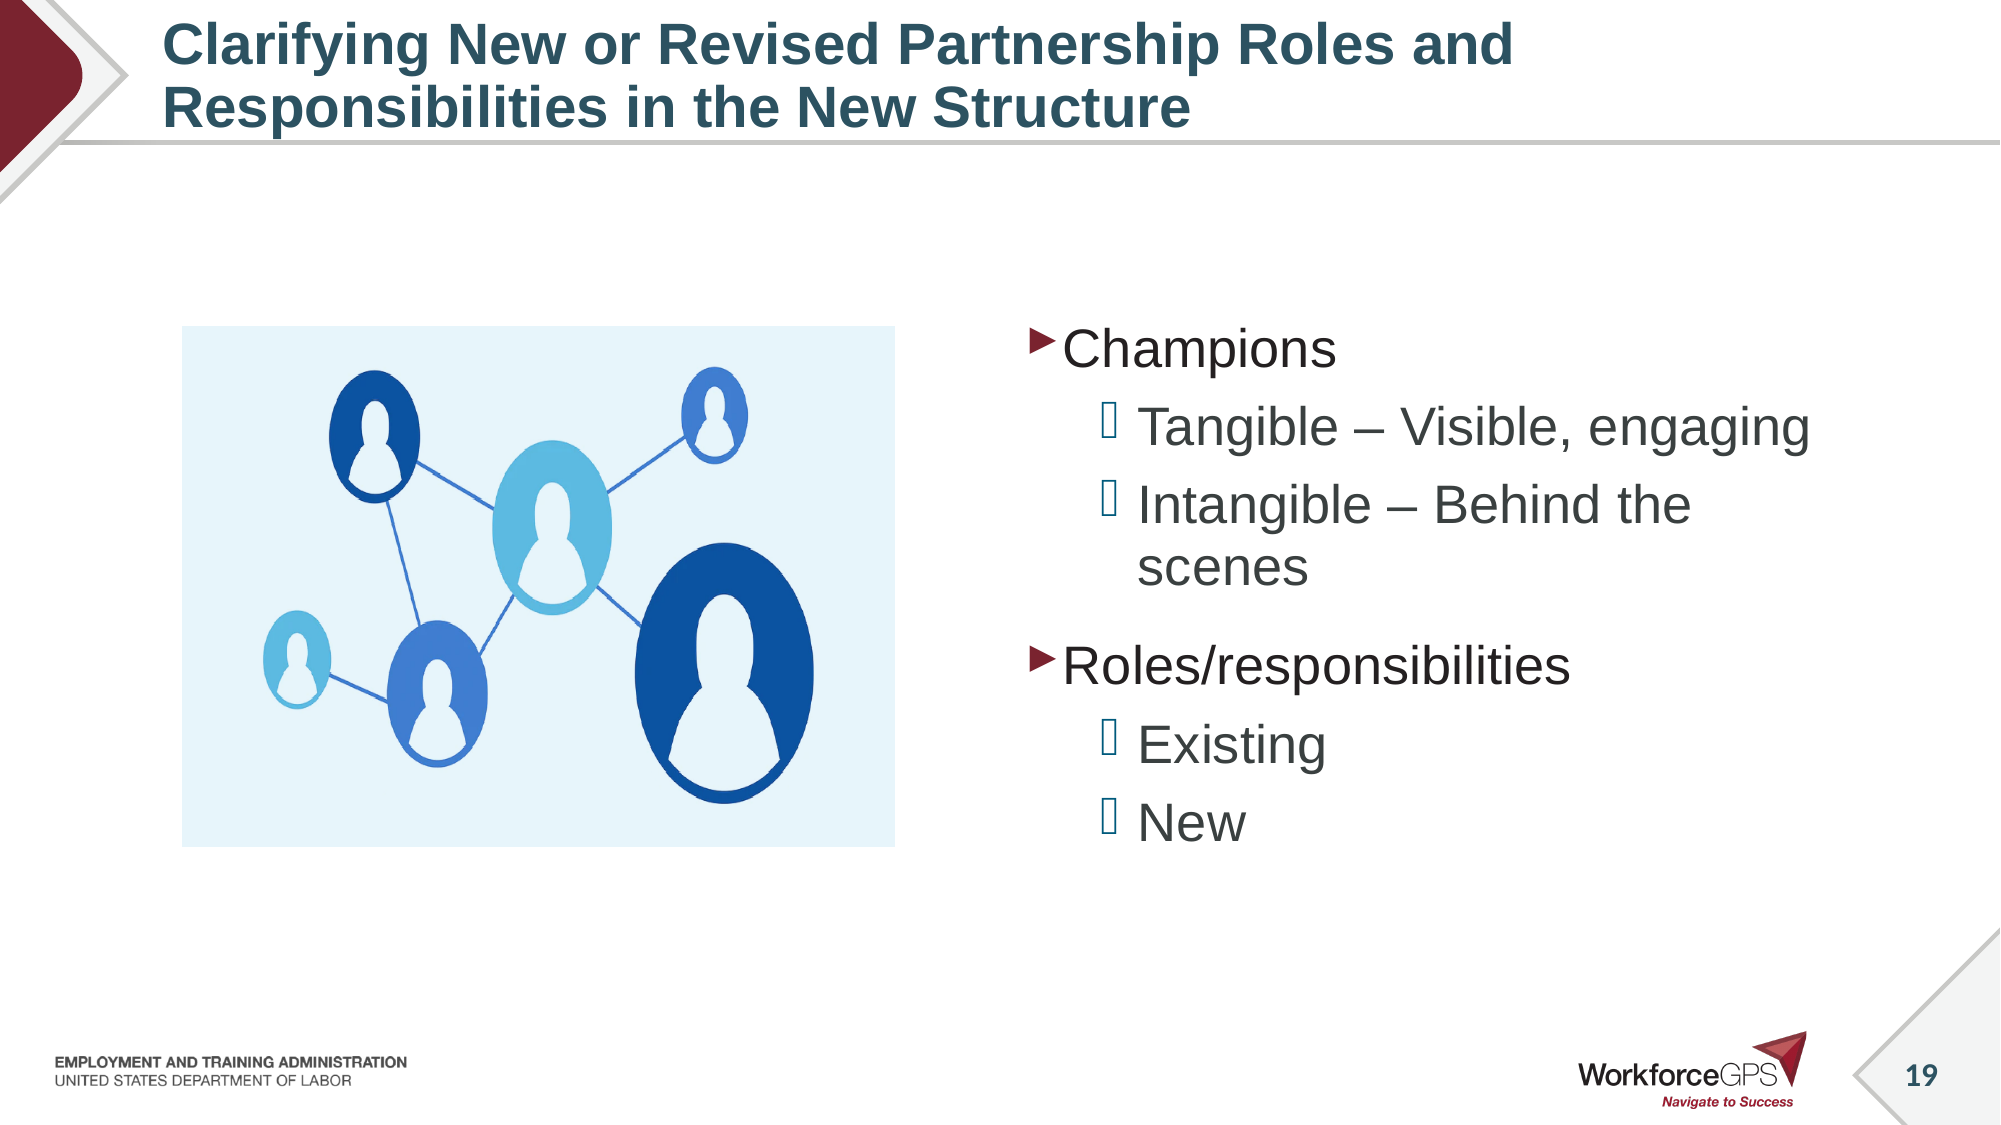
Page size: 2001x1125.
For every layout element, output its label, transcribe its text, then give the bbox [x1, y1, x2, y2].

slide_number 19 [1867, 1042, 1975, 1103]
picture [182, 326, 895, 847]
list Champions Tangible – Visible, engaging Intangible – Behind the scenes Roles/responsibilities Existing New [1010, 310, 1861, 1066]
title Clarifying New or Revised Partnership Roles and Responsibilities in the New Structure [132, 47, 1950, 177]
